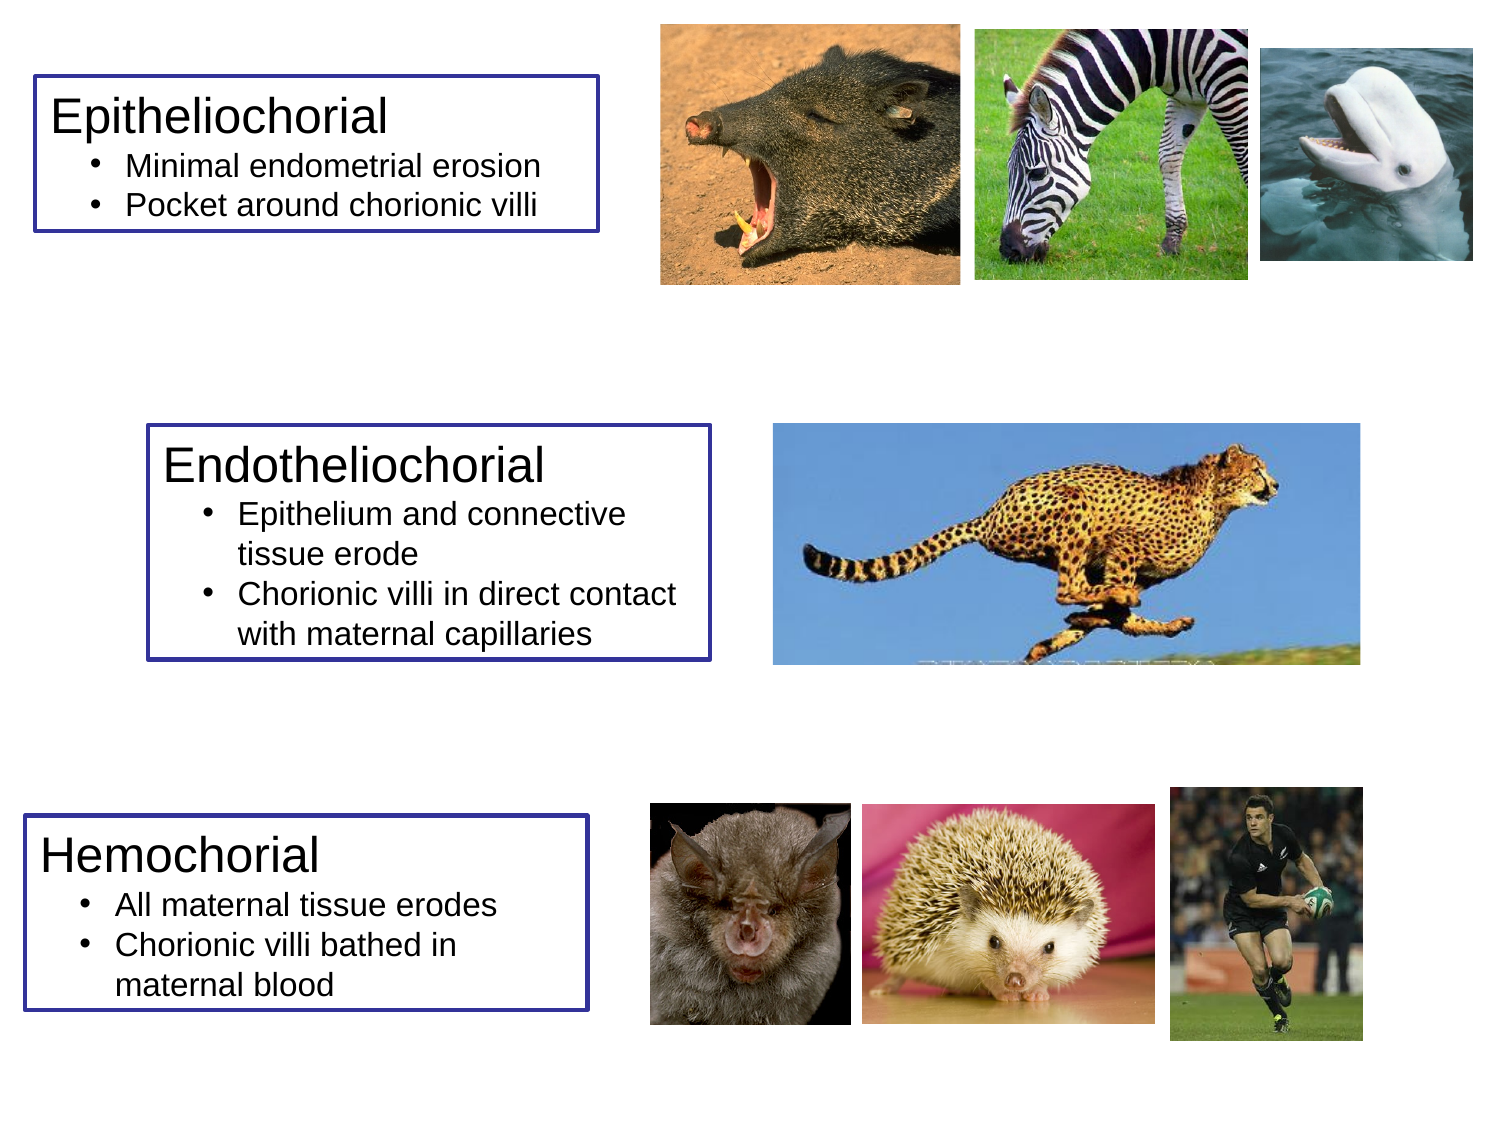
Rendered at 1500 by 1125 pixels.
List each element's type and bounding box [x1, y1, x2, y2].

text_box [35, 24, 1474, 285]
text_box [147, 423, 1361, 665]
text_box [24, 787, 1363, 1041]
